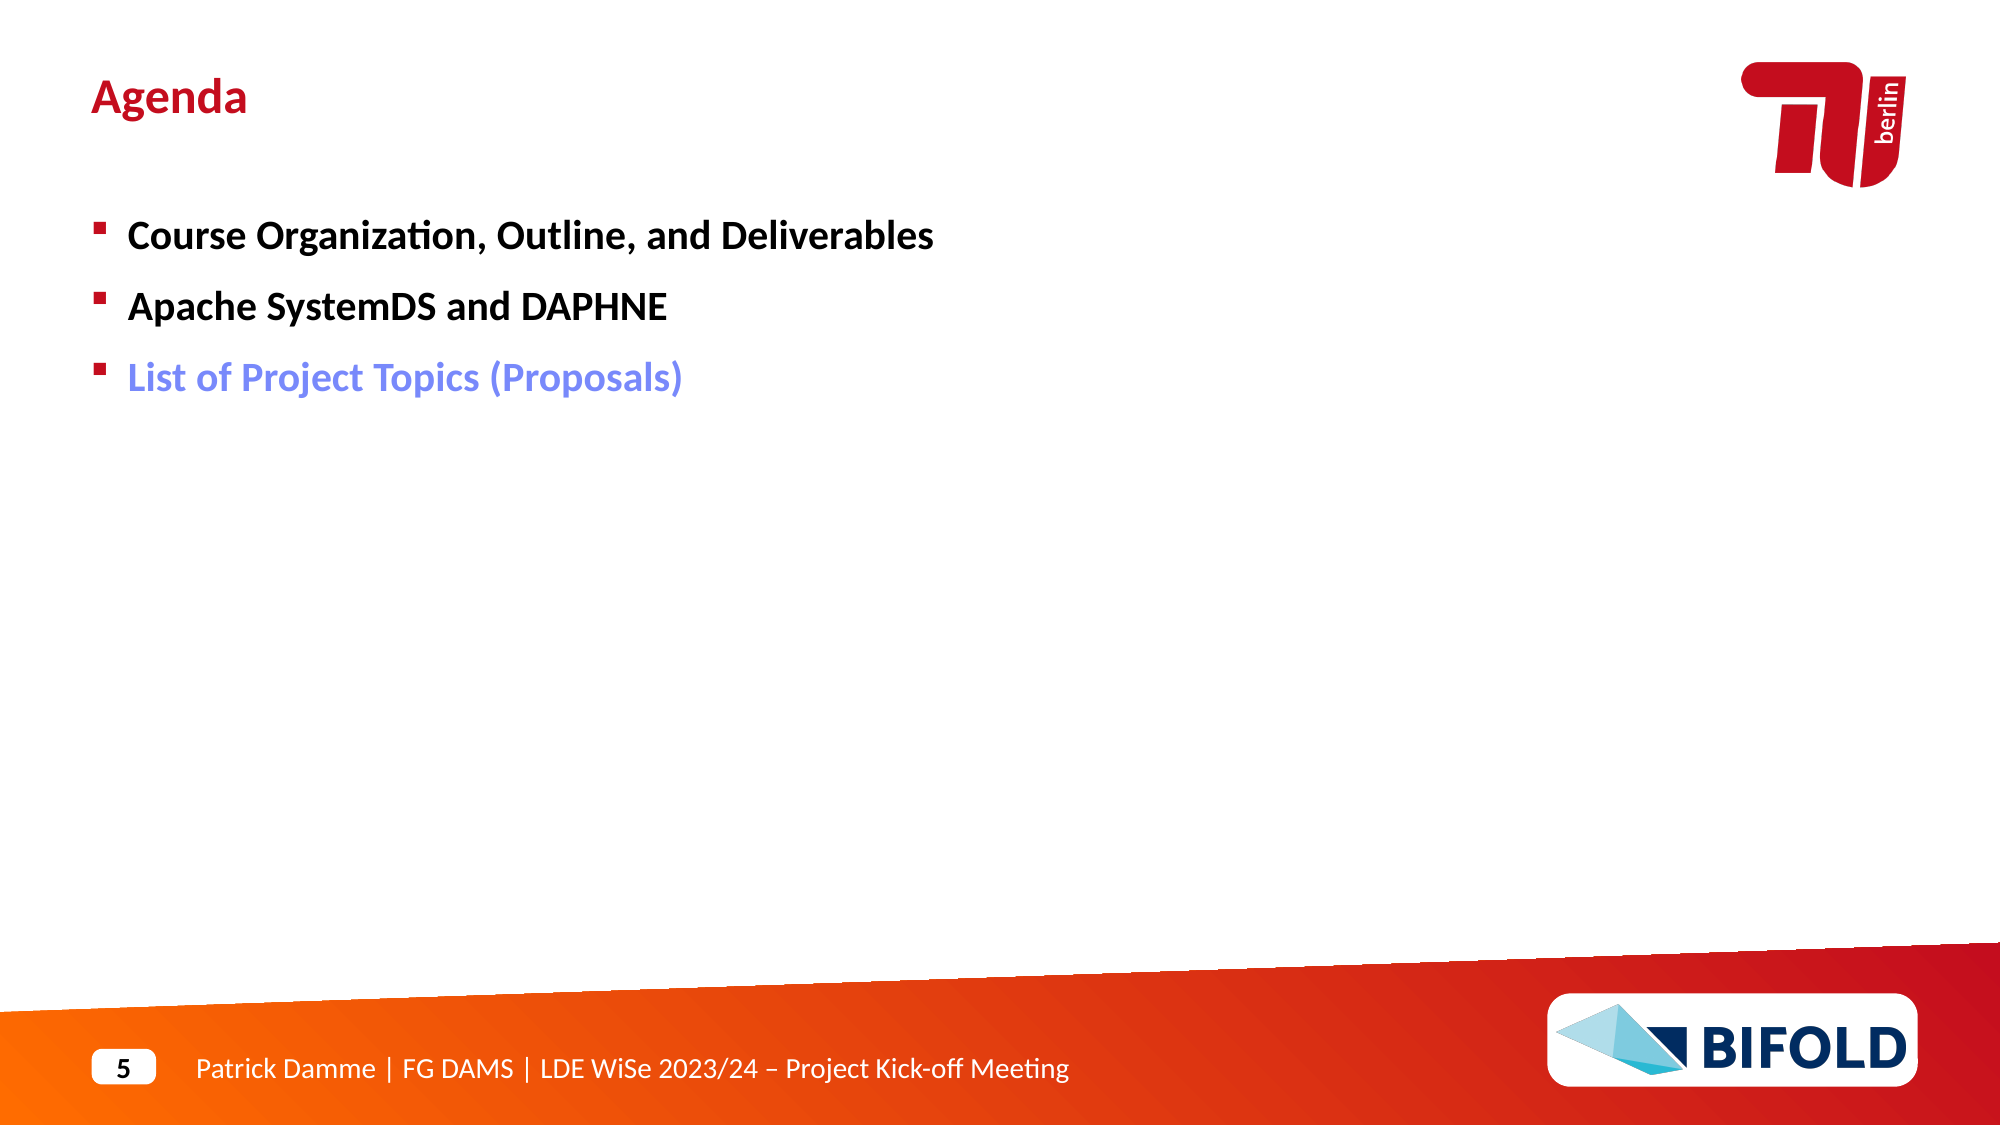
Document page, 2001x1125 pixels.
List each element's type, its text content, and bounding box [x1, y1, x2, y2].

picture [1556, 1004, 1906, 1075]
list Agenda [91, 65, 1455, 183]
list Course Organization, Outline, and Deliverables Apache SystemDS and DAPHNE List of Project Topics (Proposals) [90, 208, 1908, 948]
picture [1741, 62, 1906, 188]
